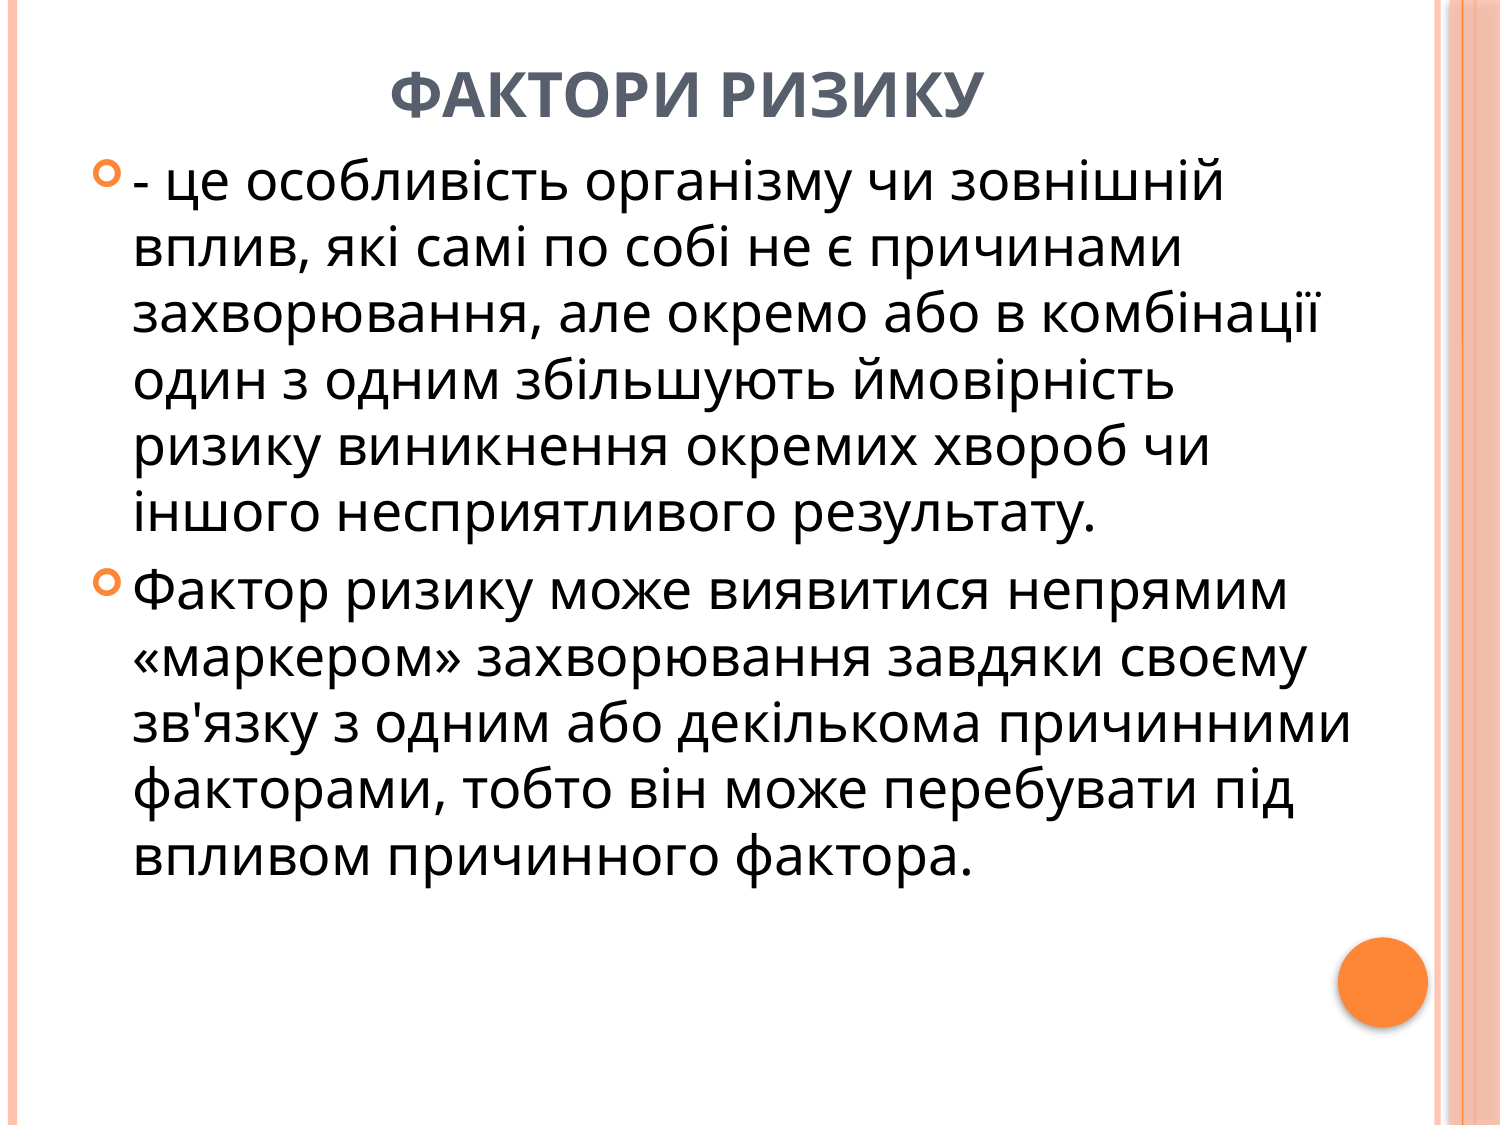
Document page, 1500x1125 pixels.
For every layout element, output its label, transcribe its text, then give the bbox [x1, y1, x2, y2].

list - це особливість організму чи зовнішній вплив, які самі по собі не є причинами захворювання, але окремо або в комбінації один з одним збільшують ймовірність ризику виникнення окремих хвороб чи іншого несприятливого результату. Фактор ризику може виявитися непрямим «маркером» захворювання завдяки своєму зв'язку з одним або декількома причинними факторами, тобто він може перебувати під впливом причинного фактора. [75, 137, 1388, 1000]
title Фактори ризику [75, 45, 1300, 137]
